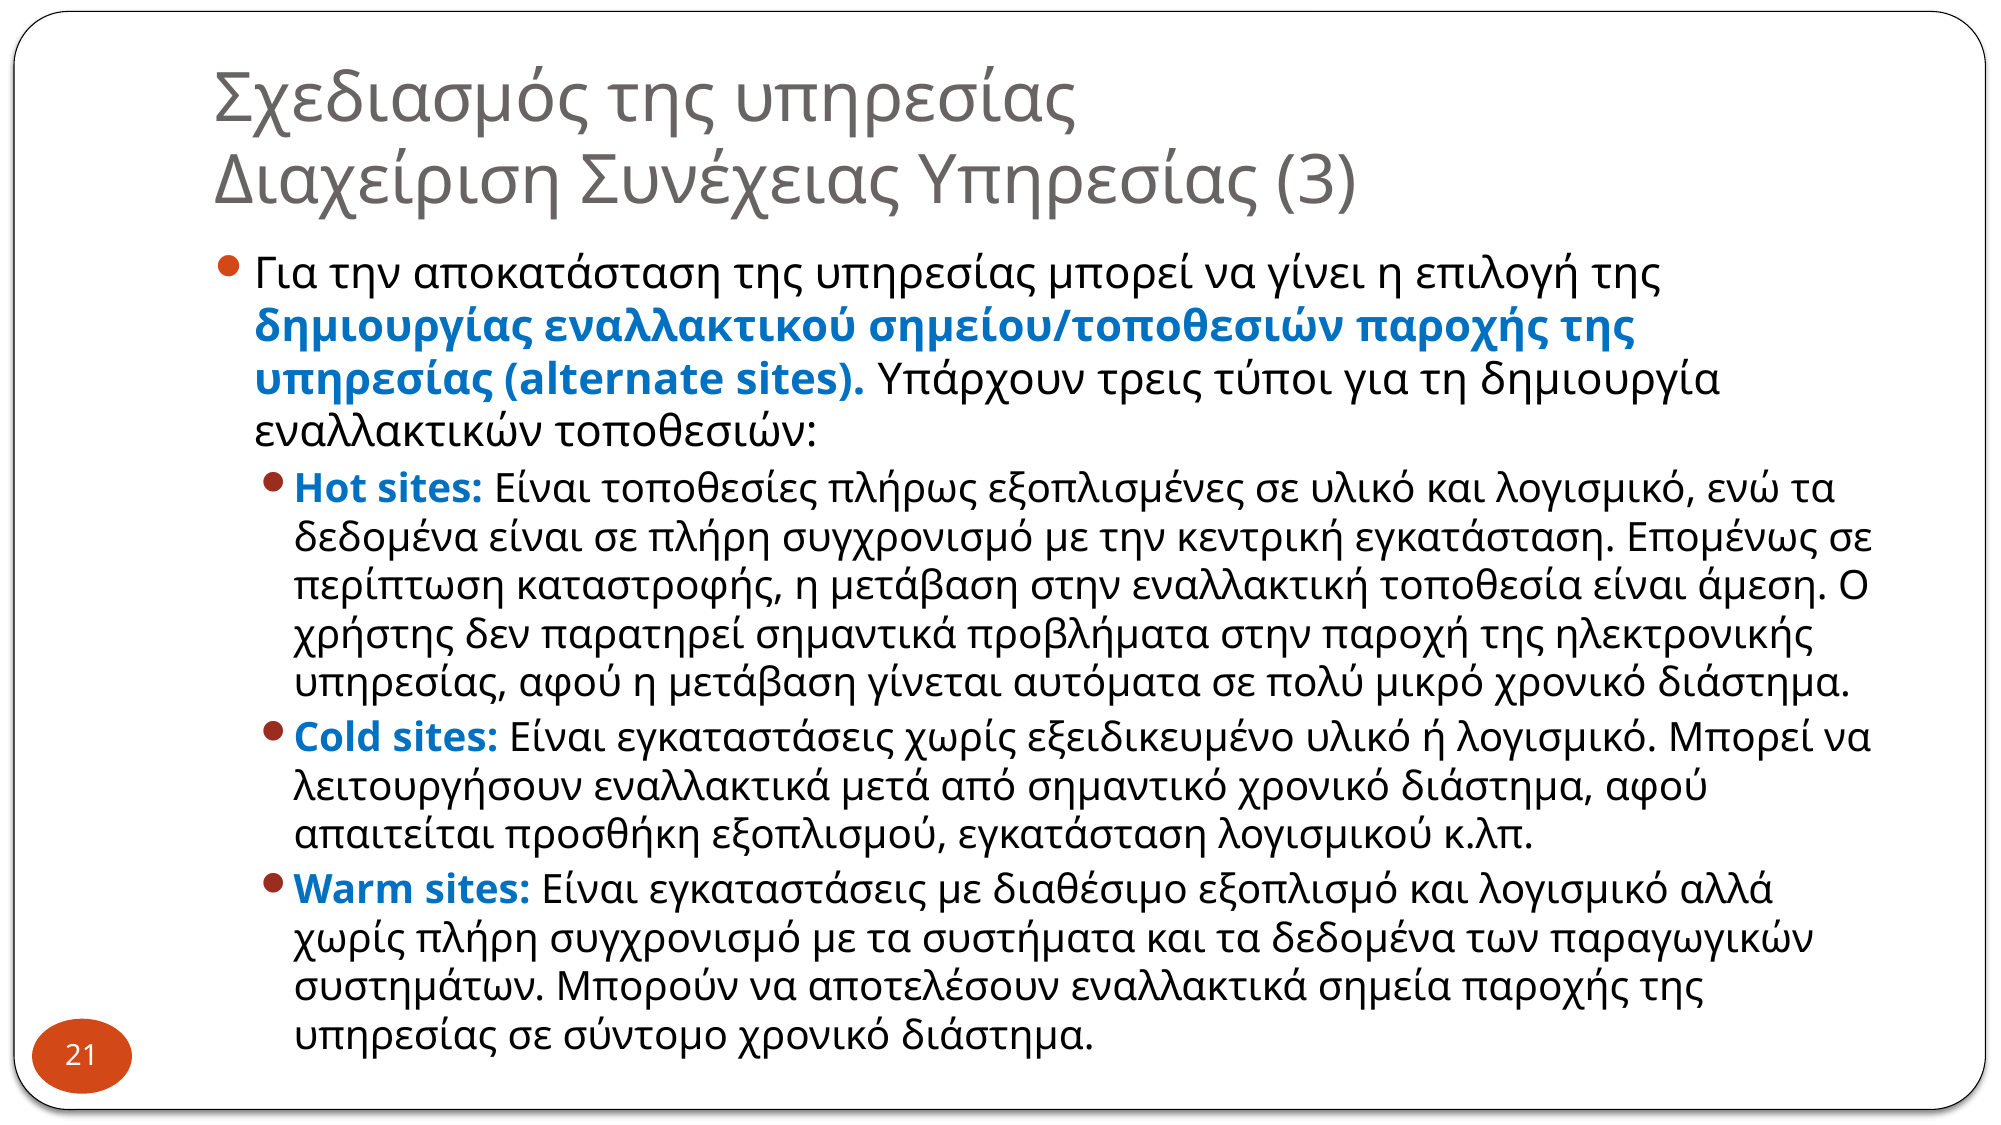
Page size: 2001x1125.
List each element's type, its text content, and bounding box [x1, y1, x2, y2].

list Για την αποκατάσταση της υπηρεσίας μπορεί να γίνει η επιλογή της δημιουργίας εναλλακτικού σημείου/τοποθεσιών παροχής της υπηρεσίας (alternate sites). Υπάρχουν τρεις τύποι για τη δημιουργία εναλλακτικών τοποθεσιών: Hot sites: Είναι τοποθεσίες πλήρως εξοπλισμένες σε υλικό και λογισμικό, ενώ τα δεδομένα είναι σε πλήρη συγχρονισμό με την κεντρική εγκατάσταση. Επομένως σε περίπτωση καταστροφής, η μετάβαση στην εναλλακτική τοποθεσία είναι άμεση. Ο χρήστης δεν παρατηρεί σημαντικά προβλήματα στην παροχή της ηλεκτρονικής υπηρεσίας, αφού η μετάβαση γίνεται αυτόματα σε πολύ μικρό χρονικό διάστημα. Cold sites: Είναι εγκαταστάσεις χωρίς εξειδικευμένο υλικό ή λογισμικό. Μπορεί να λειτουργήσουν εναλλακτικά μετά από σημαντικό χρονικό διάστημα, αφού απαιτείται προσθήκη εξοπλισμού, εγκατάσταση λογισμικού κ.λπ. Warm sites: Είναι εγκαταστάσεις με διαθέσιμο εξοπλισμό και λογισμικό αλλά χωρίς πλήρη συγχρονισμό με τα συστήματα και τα δεδομένα των παραγωγικών συστημάτων. Μπορούν να αποτελέσουν εναλλακτικά σημεία παροχής της υπηρεσίας σε σύντομο χρονικό διάστημα. [200, 237, 1900, 1094]
slide_number 21 [32, 1018, 132, 1094]
title Σχεδιασμός της υπηρεσίας Διαχείριση Συνέχειας Υπηρεσίας (3) [200, 45, 1900, 233]
